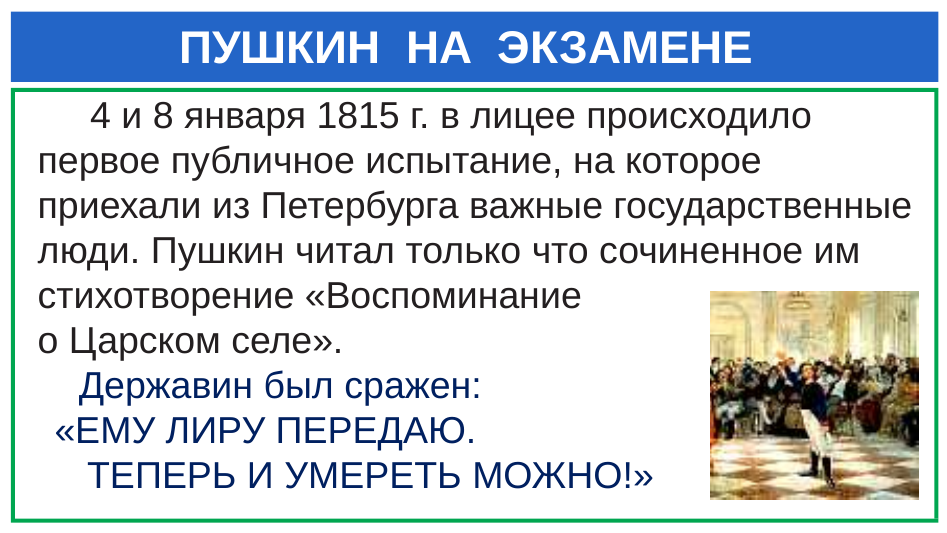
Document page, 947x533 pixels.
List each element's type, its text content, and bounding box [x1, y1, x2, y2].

title ПУШКИН НА ЭКЗАМЕНЕ [49, 17, 897, 91]
list 4 и 8 января 1815 г. в лицее происходило первое публичное испытание, на которое приехали из Петербурга важные государственные люди. Пушкин читал только что сочиненное им стихотворение «Воспоминание о Царском селе». Державин был сражен: «ЕМУ ЛИРУ ПЕРЕДАЮ. ТЕПЕРЬ И УМЕРЕТЬ МОЖНО!» [23, 91, 924, 501]
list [710, 290, 920, 500]
